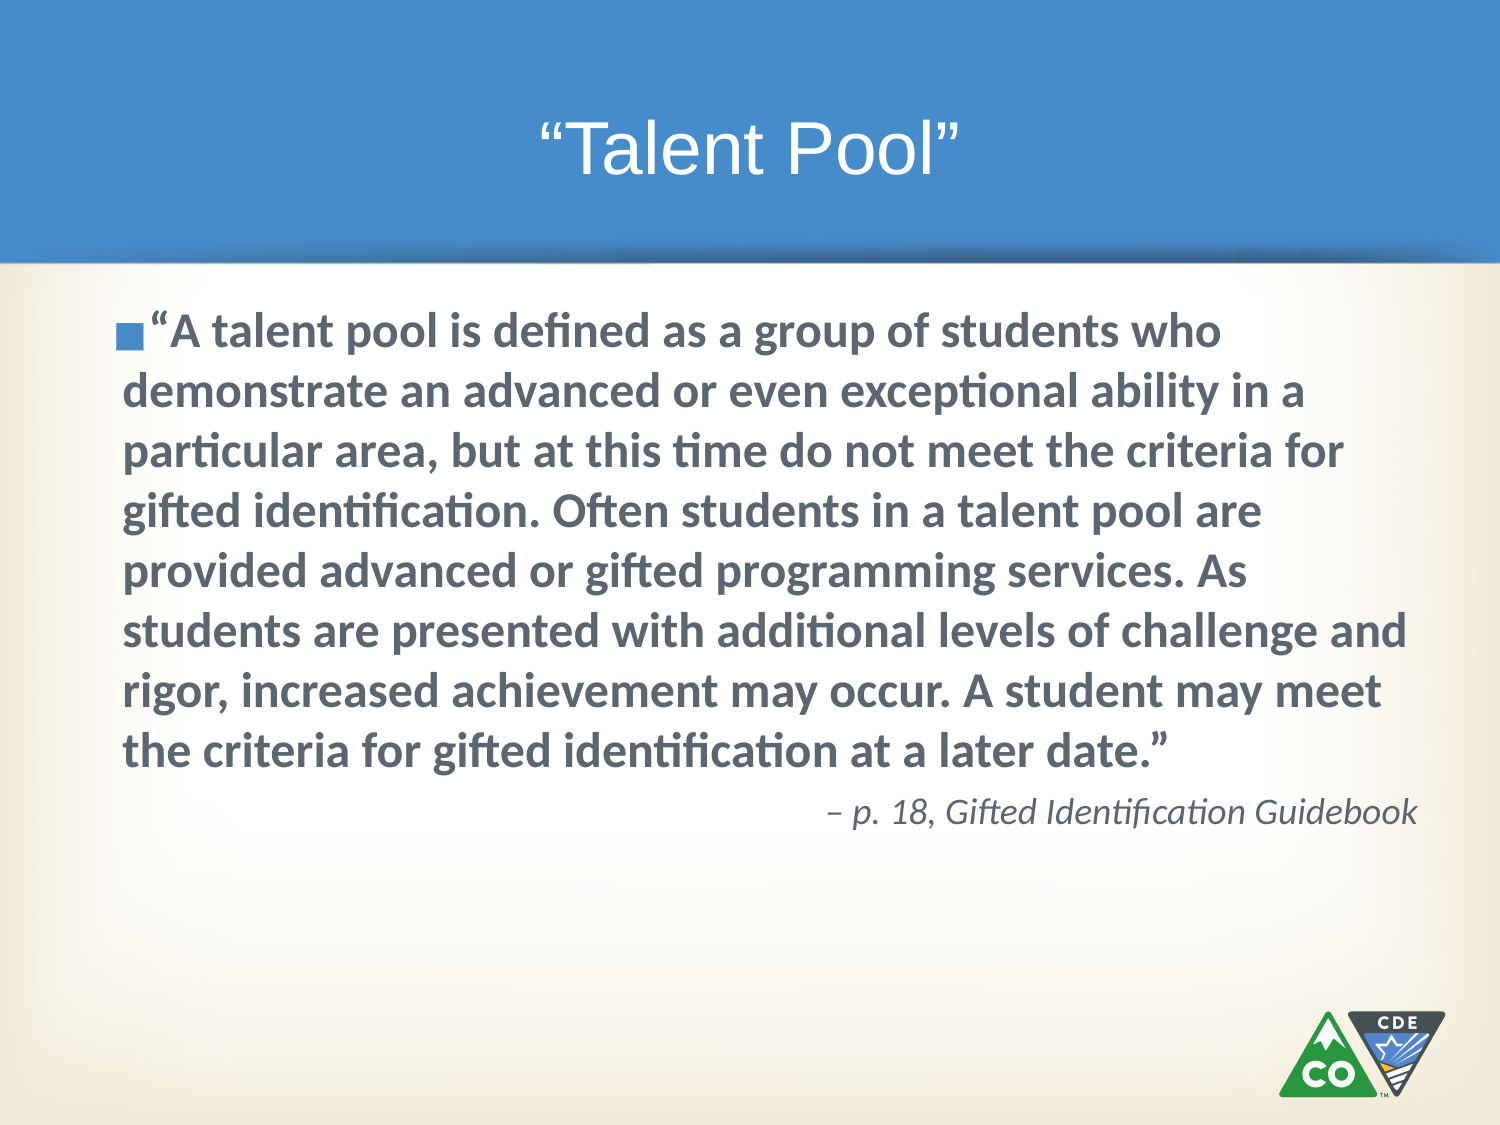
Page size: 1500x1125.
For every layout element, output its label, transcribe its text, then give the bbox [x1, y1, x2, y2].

picture [0, 0, 1500, 1125]
list “A talent pool is defined as a group of students who demonstrate an advanced or even exceptional ability in a particular area, but at this time do not meet the criteria for gifted identification. Often students in a talent pool are provided advanced or gifted programming services. As students are presented with additional levels of challenge and rigor, increased achievement may occur. A student may meet the criteria for gifted identification at a later date.” – p. 18, Gifted Identification Guidebook [62, 281, 1442, 1005]
title “Talent Pool” [62, 58, 1438, 232]
